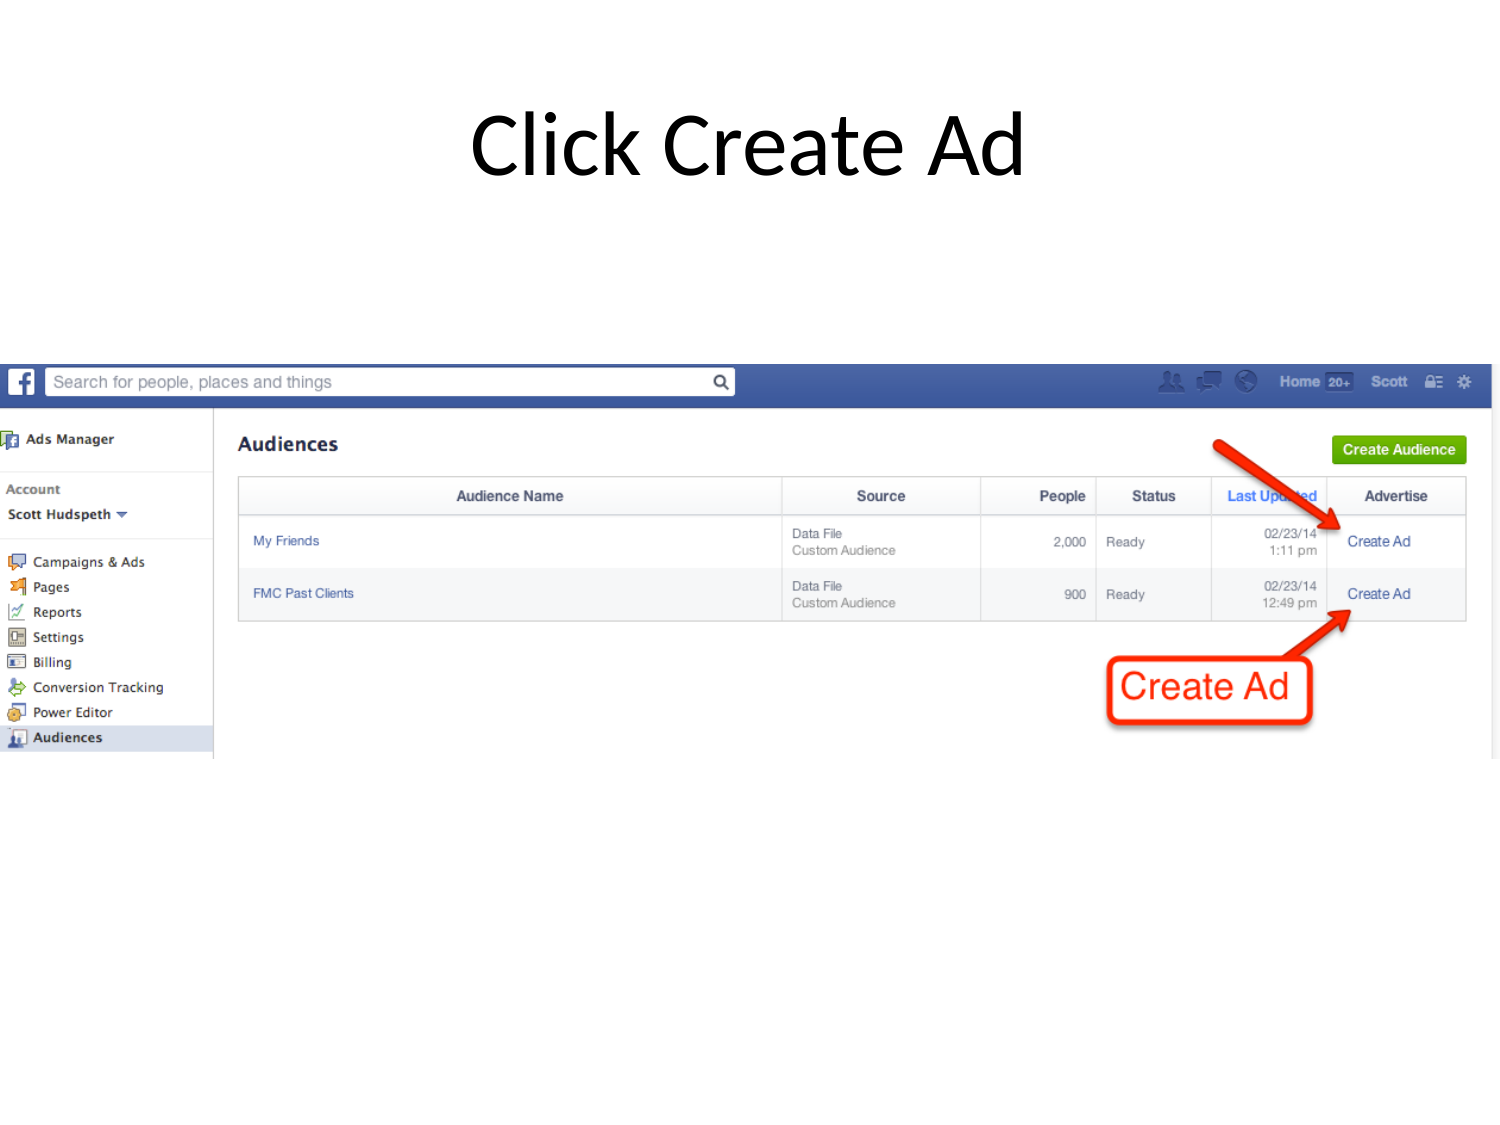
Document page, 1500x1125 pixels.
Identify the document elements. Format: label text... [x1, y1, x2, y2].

title Click Create Ad [75, 45, 1425, 233]
picture [0, 364, 1500, 759]
